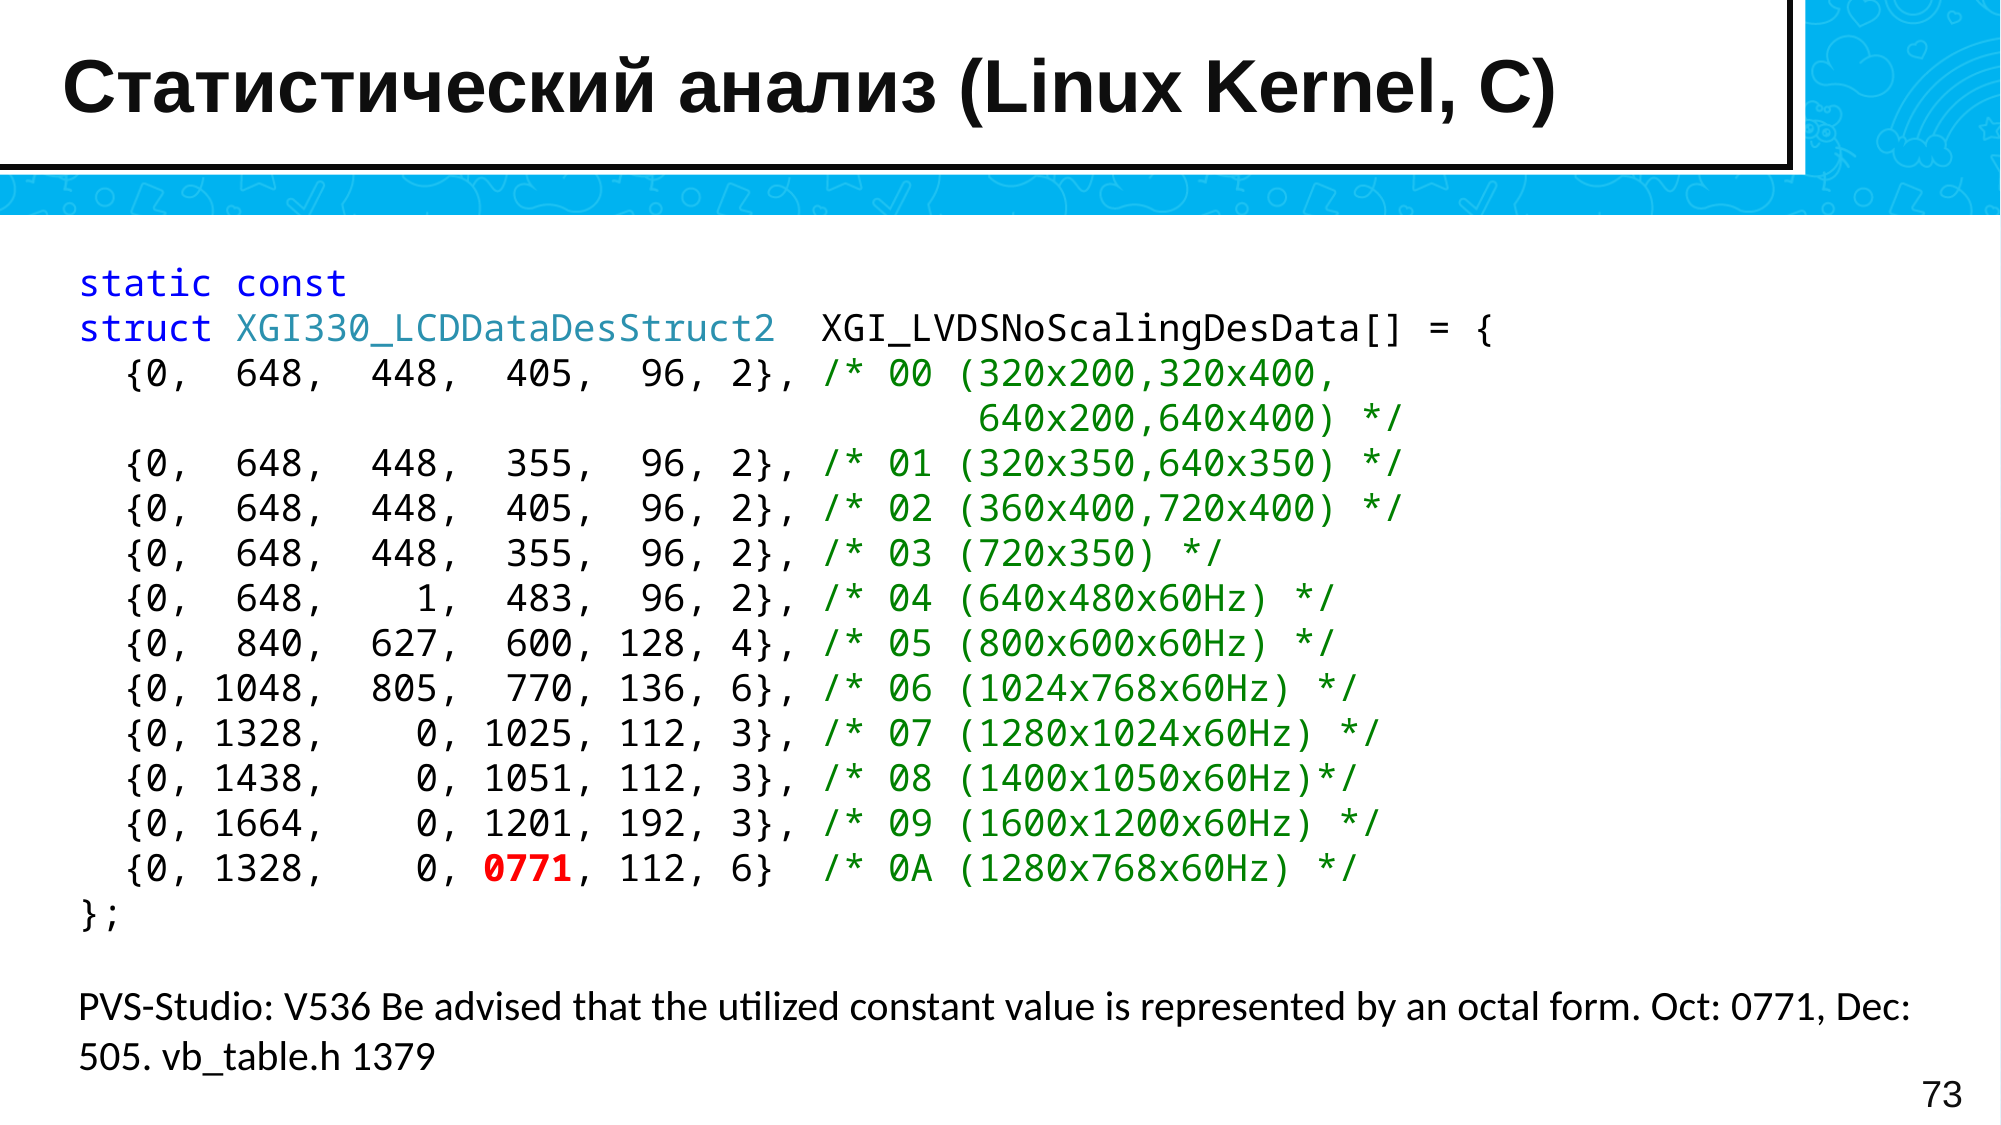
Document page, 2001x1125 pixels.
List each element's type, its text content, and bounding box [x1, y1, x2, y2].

title Статистический анализ (Linux Kernel, C) [47, 0, 1845, 177]
list static const struct XGI330_LCDDataDesStruct2 XGI_LVDSNoScalingDesData[] = { {0, 648, 448, 405, 96, 2}, /* 00 (320x200,320x400, 640x200,640x400) */ {0, 648, 448, 355, 96, 2}, /* 01 (320x350,640x350) */ {0, 648, 448, 405, 96, 2}, /* 02 (360x400,720x400) */ {0, 648, 448, 355, 96, 2}, /* 03 (720x350) */ {0, 648, 1, 483, 96, 2}, /* 04 (640x480x60Hz) */ {0, 840, 627, 600, 128, 4}, /* 05 (800x600x60Hz) */ {0, 1048, 805, 770, 136, 6}, /* 06 (1024x768x60Hz) */ {0, 1328, 0, 1025, 112, 3}, /* 07 (1280x1024x60Hz) */ {0, 1438, 0, 1051, 112, 3}, /* 08 (1400x1050x60Hz)*/ {0, 1664, 0, 1201, 192, 3}, /* 09 (1600x1200x60Hz) */ {0, 1328, 0, 0771, 112, 6} /* 0A (1280x768x60Hz) */ }; PVS-Studio: V536 Be advised that the utilized constant value is represented by an octal form. Oct: 0771, Dec: 505. vb_table.h 1379 [63, 251, 1936, 1089]
text_box 73 [1884, 1062, 2000, 1122]
